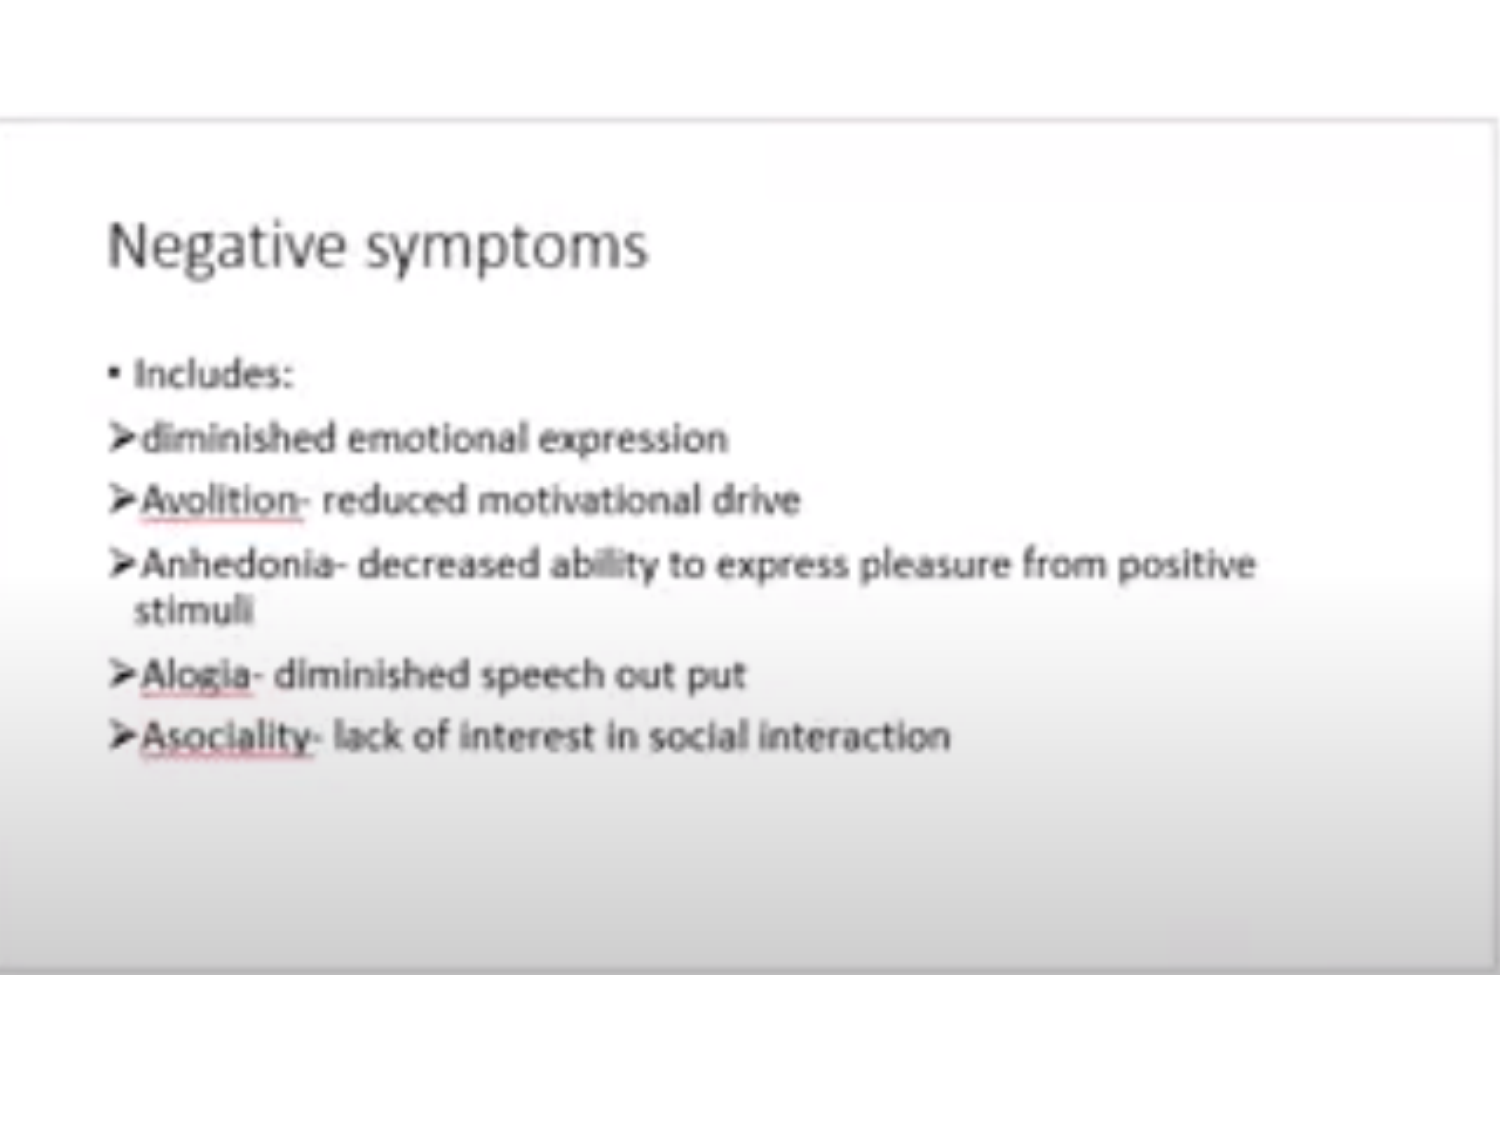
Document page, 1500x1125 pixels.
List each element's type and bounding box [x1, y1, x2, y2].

picture [0, 112, 1500, 976]
